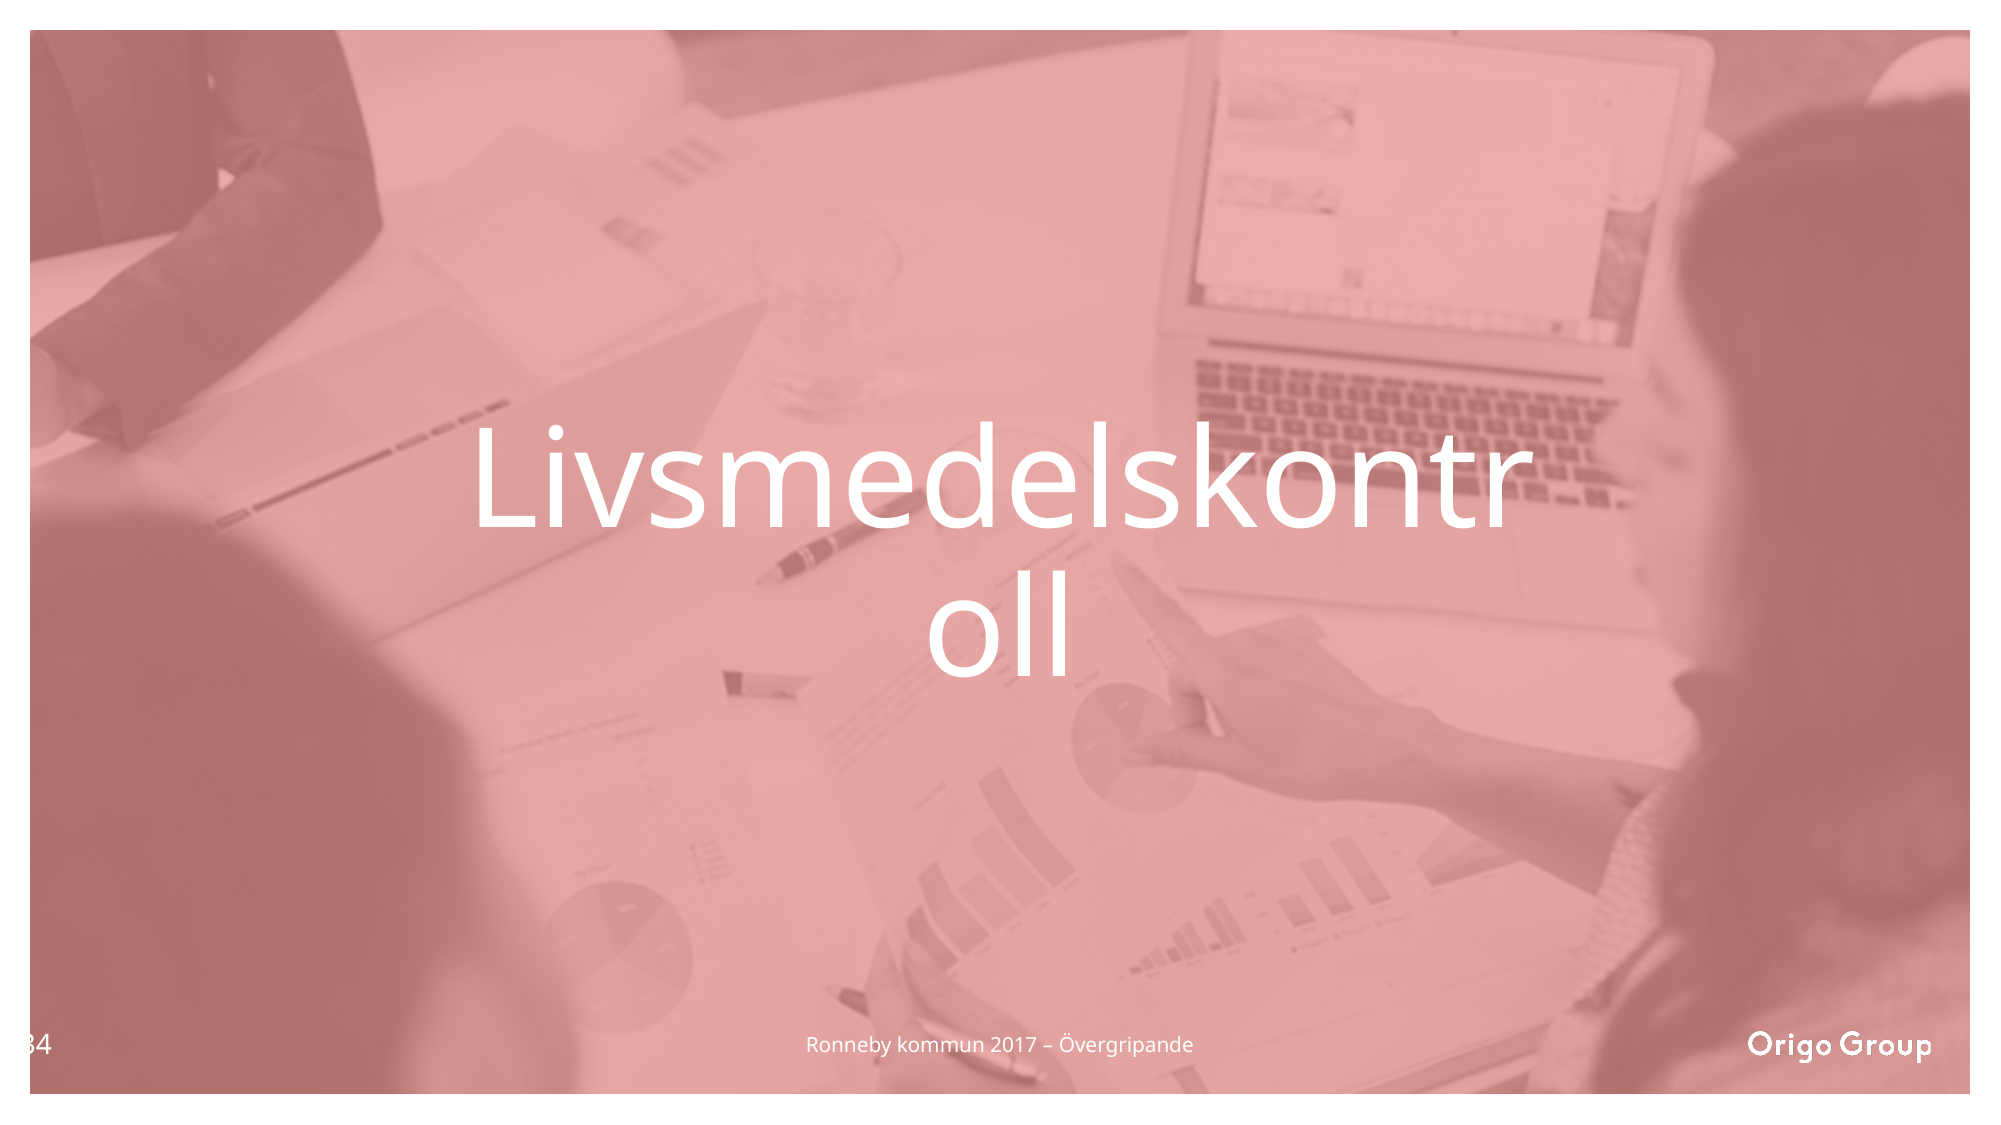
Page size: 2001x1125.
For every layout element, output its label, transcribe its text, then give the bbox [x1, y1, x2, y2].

picture [30, 12, 1987, 1094]
title Livsmedelskontroll [409, 462, 1591, 652]
